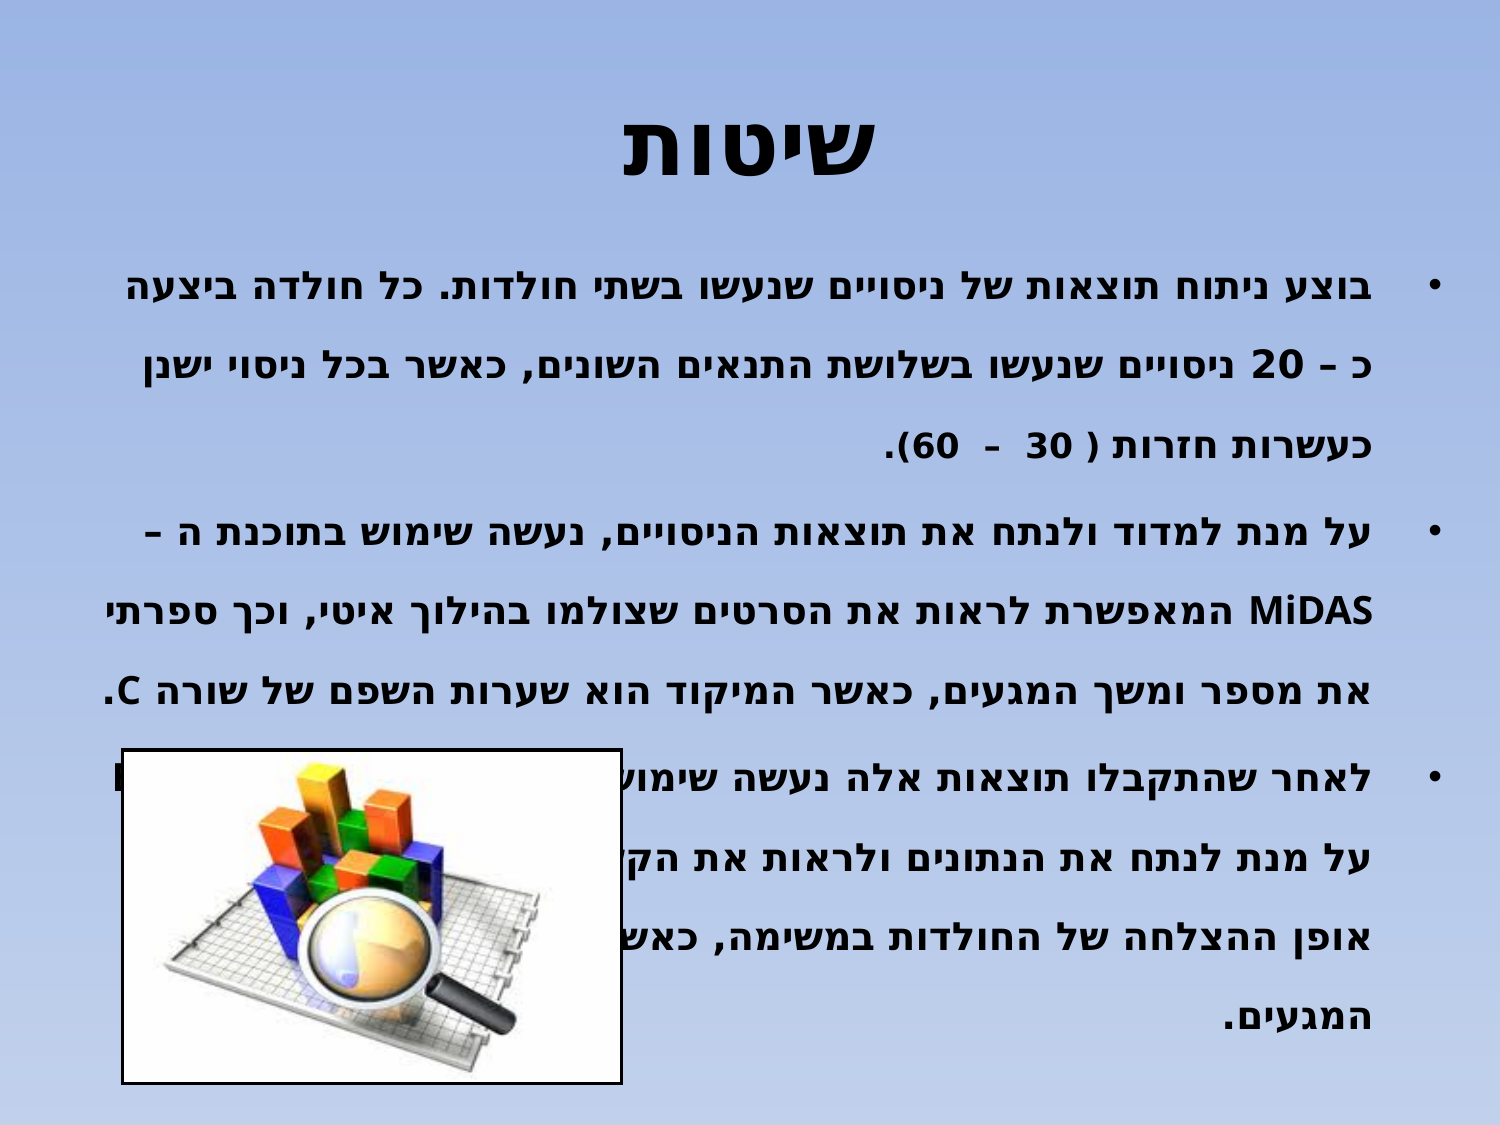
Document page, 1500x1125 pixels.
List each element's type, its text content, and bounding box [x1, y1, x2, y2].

list בוצע ניתוח תוצאות של ניסויים שנעשו בשתי חולדות. כל חולדה ביצעה כ – 20 ניסויים שנעשו בשלושת התנאים השונים, כאשר בכל ניסוי ישנן כעשרות חזרות ( 30 – 60). על מנת למדוד ולנתח את תוצאות הניסויים, נעשה שימוש בתוכנת ה – MiDAS המאפשרת לראות את הסרטים שצולמו בהילוך איטי, וכך ספרתי את מספר ומשך המגעים, כאשר המיקוד הוא שערות השפם של שורה C. לאחר שהתקבלו תוצאות אלה נעשה שימוש בתוכנות Matlab ו – Excel על מנת לנתח את הנתונים ולראות את הקשר בין התנאים השונים על אופן ההצלחה של החולדות במשימה, כאשר הדגש היה מספר ומשך המגעים. [75, 219, 1447, 1094]
title שיטות [75, 45, 1425, 219]
picture [123, 751, 621, 1083]
